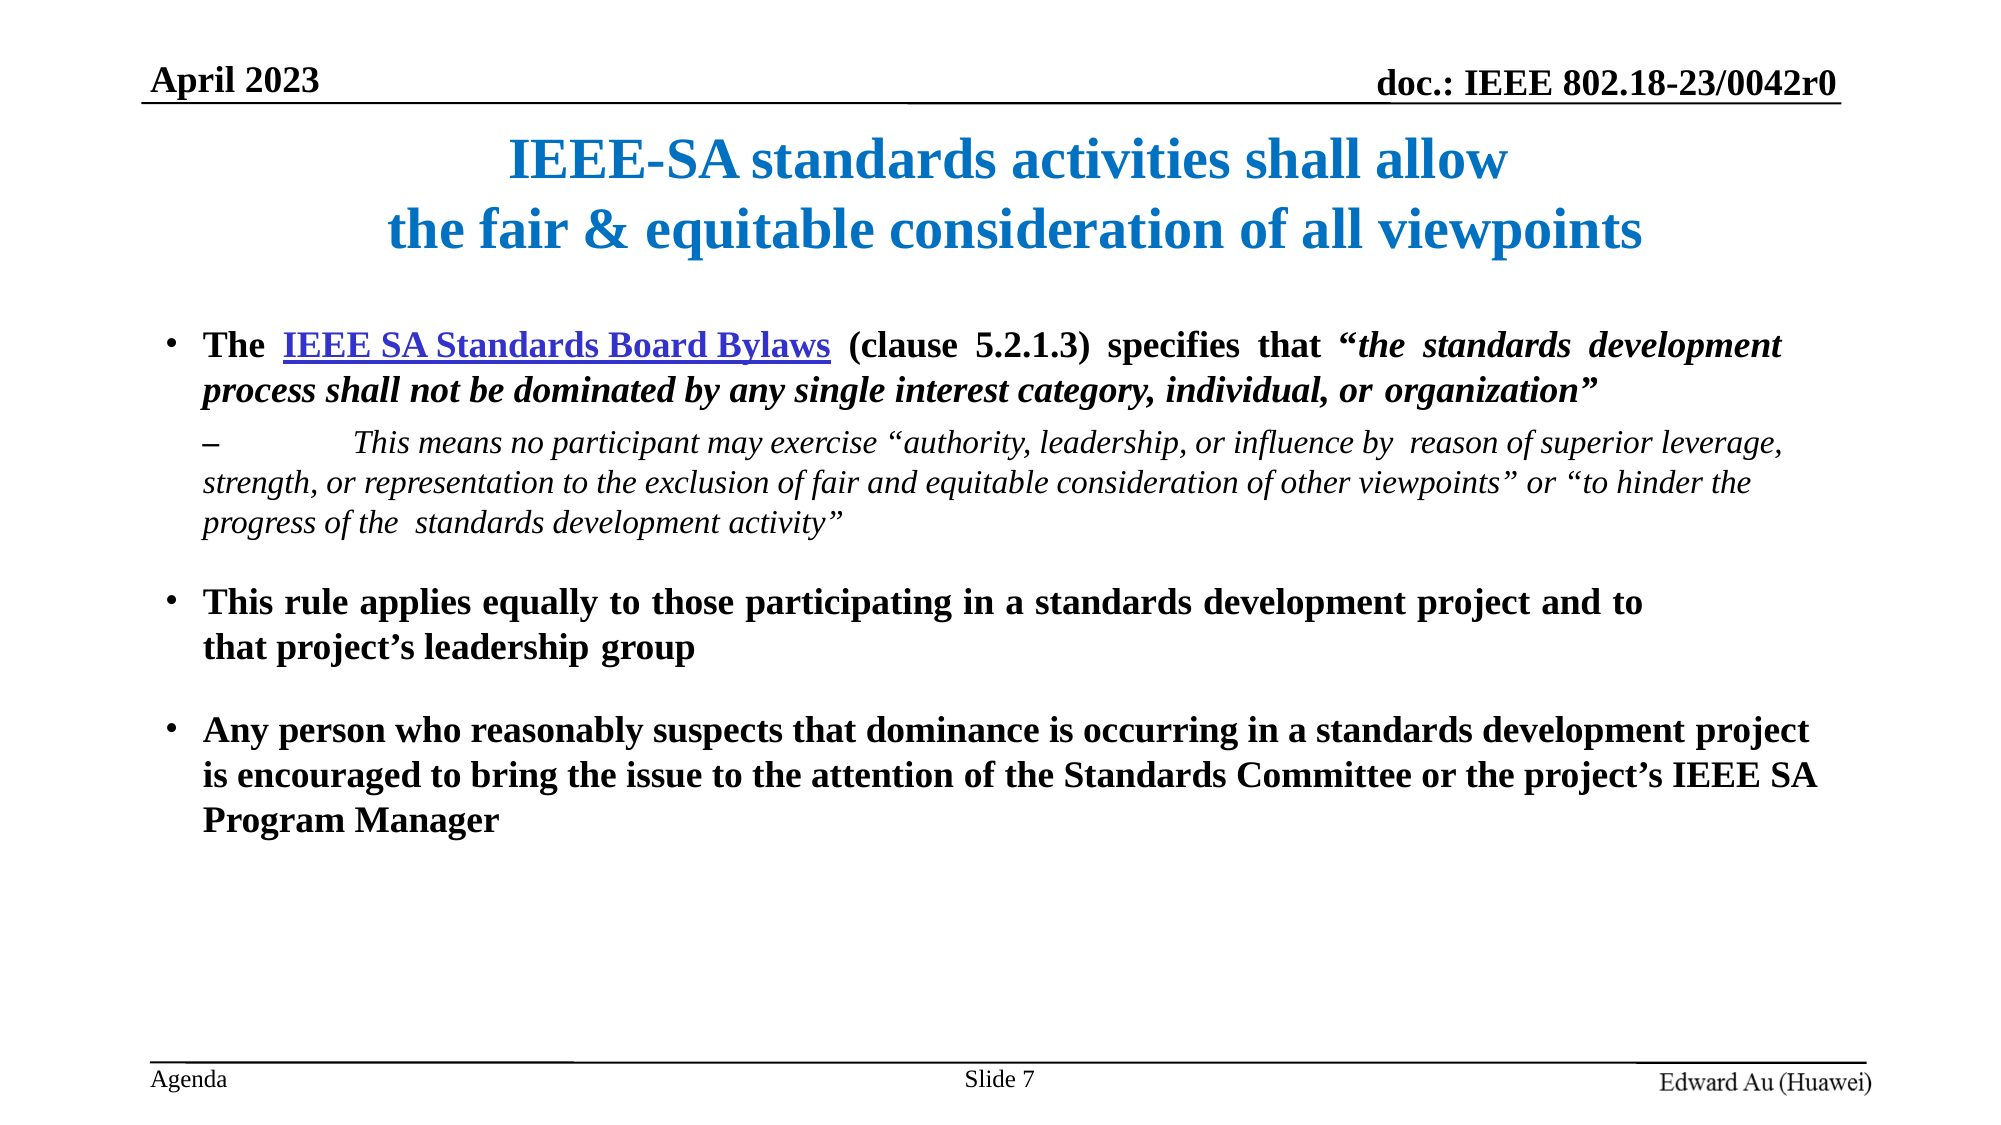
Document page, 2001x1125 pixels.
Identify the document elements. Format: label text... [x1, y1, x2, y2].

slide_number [149, 54, 651, 101]
picture [1174, 1058, 1887, 1113]
list The IEEE SA Standards Board Bylaws (clause 5.2.1.3) specifies that “the standards development process shall not be dominated by any single interest category, individual, or organization” – This means no participant may exercise “authority, leadership, or influence by reason of superior leverage, strength, or representation to the exclusion of fair and equitable consideration of other viewpoints” or “to hinder the progress of the standards development activity” This rule applies equally to those participating in a standards development project and to that project’s leadership group Any person who reasonably suspects that dominance is occurring in a standards development project is encouraged to bring the issue to the attention of the Standards Committee or the project’s IEEE SA Program Manager [149, 312, 1869, 988]
title IEEE-SA standards activities shall allow the fair & equitable consideration of all viewpoints [162, 104, 1869, 276]
slide_number Slide 7 [933, 1061, 1067, 1123]
